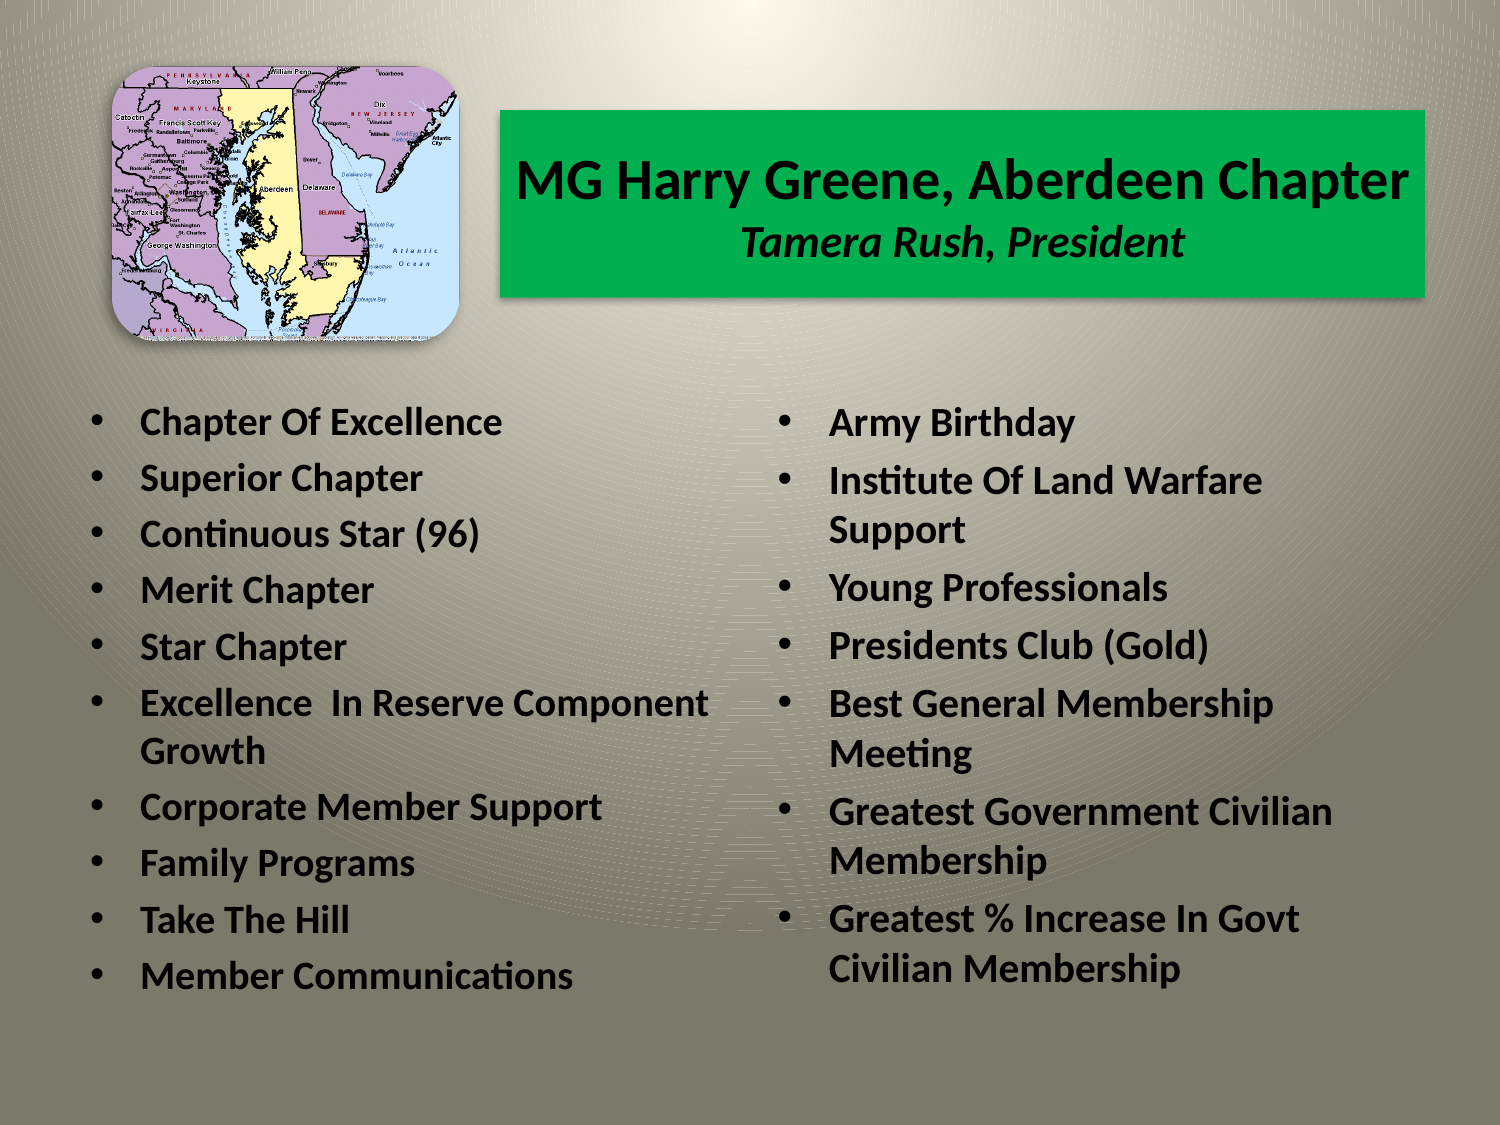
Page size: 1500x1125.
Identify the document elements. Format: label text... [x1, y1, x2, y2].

picture [111, 66, 461, 342]
title MG Harry Greene, Aberdeen Chapter Tamera Rush, President [500, 110, 1425, 298]
list Army Birthday Institute Of Land Warfare Support Young Professionals Presidents Club (Gold) Best General Membership Meeting Greatest Government Civilian Membership Greatest % Increase In Govt Civilian Membership [762, 387, 1425, 1005]
list Chapter Of Excellence Superior Chapter Continuous Star (96) Merit Chapter Star Chapter Excellence In Reserve Component Growth Corporate Member Support Family Programs Take The Hill Member Communications [75, 387, 738, 1005]
